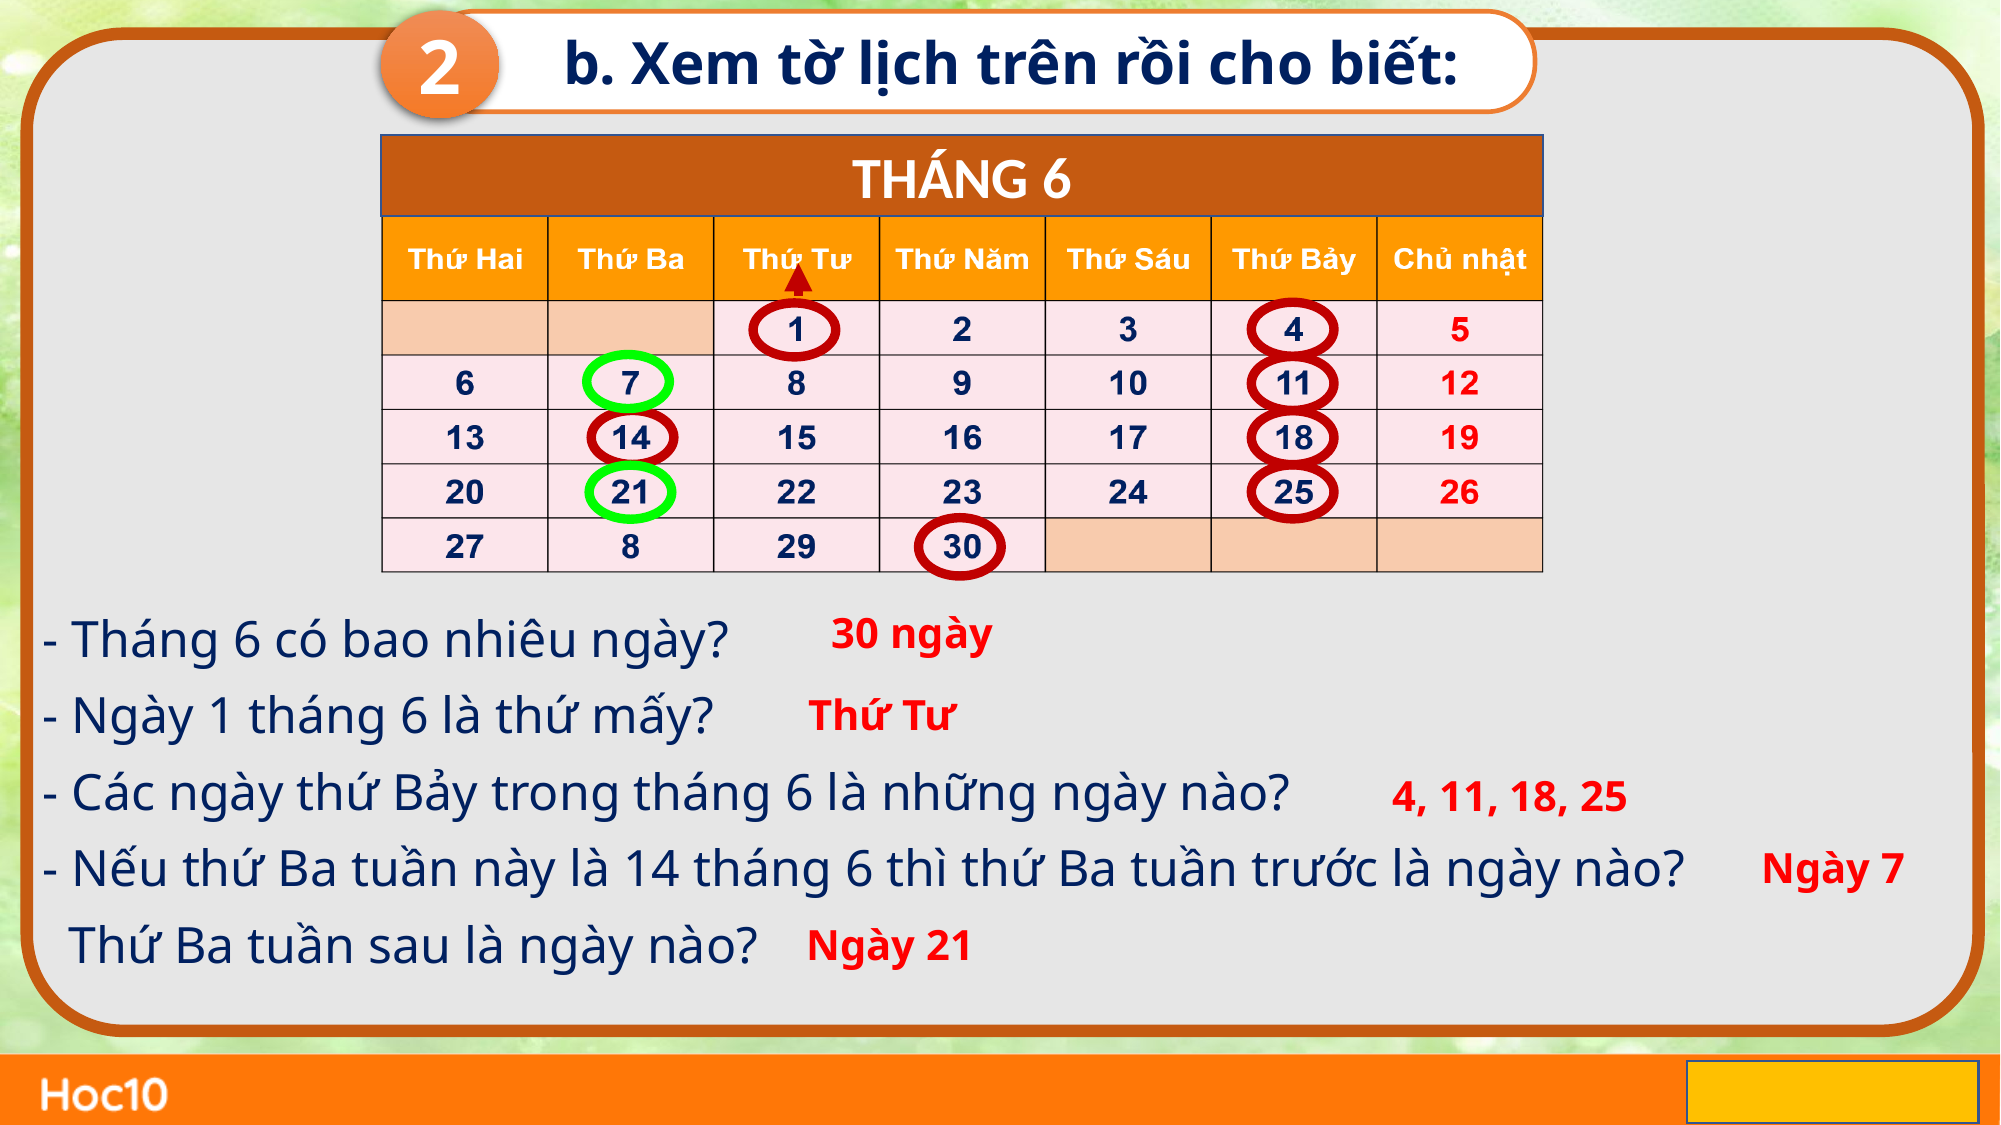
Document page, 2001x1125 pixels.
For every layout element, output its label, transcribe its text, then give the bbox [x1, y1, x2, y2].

text_box [0, 0, 2000, 1055]
text_box Ngày 21 [791, 911, 1353, 976]
text_box Ngày 7 [1746, 834, 2000, 900]
text_box [25, 32, 1980, 956]
picture [380, 136, 1544, 585]
text_box Thứ Tư [793, 681, 1355, 747]
text_box [1686, 1060, 1980, 1124]
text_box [380, 10, 1535, 118]
text_box 4, 11, 18, 25 [1377, 761, 1748, 827]
text_box 30 ngày [816, 599, 1378, 665]
picture [0, 0, 2001, 1125]
text_box - Tháng 6 có bao nhiêu ngày? - Ngày 1 tháng 6 là thứ mấy? - Các ngày thứ Bảy trong tháng 6 là những ngày nào? - Nếu thứ Ba tuần này là 14 tháng 6 thì thứ Ba tuần trước là ngày nào? Thứ Ba tuần sau là ngày nào? [28, 599, 1823, 981]
text_box [37, 900, 1980, 1032]
